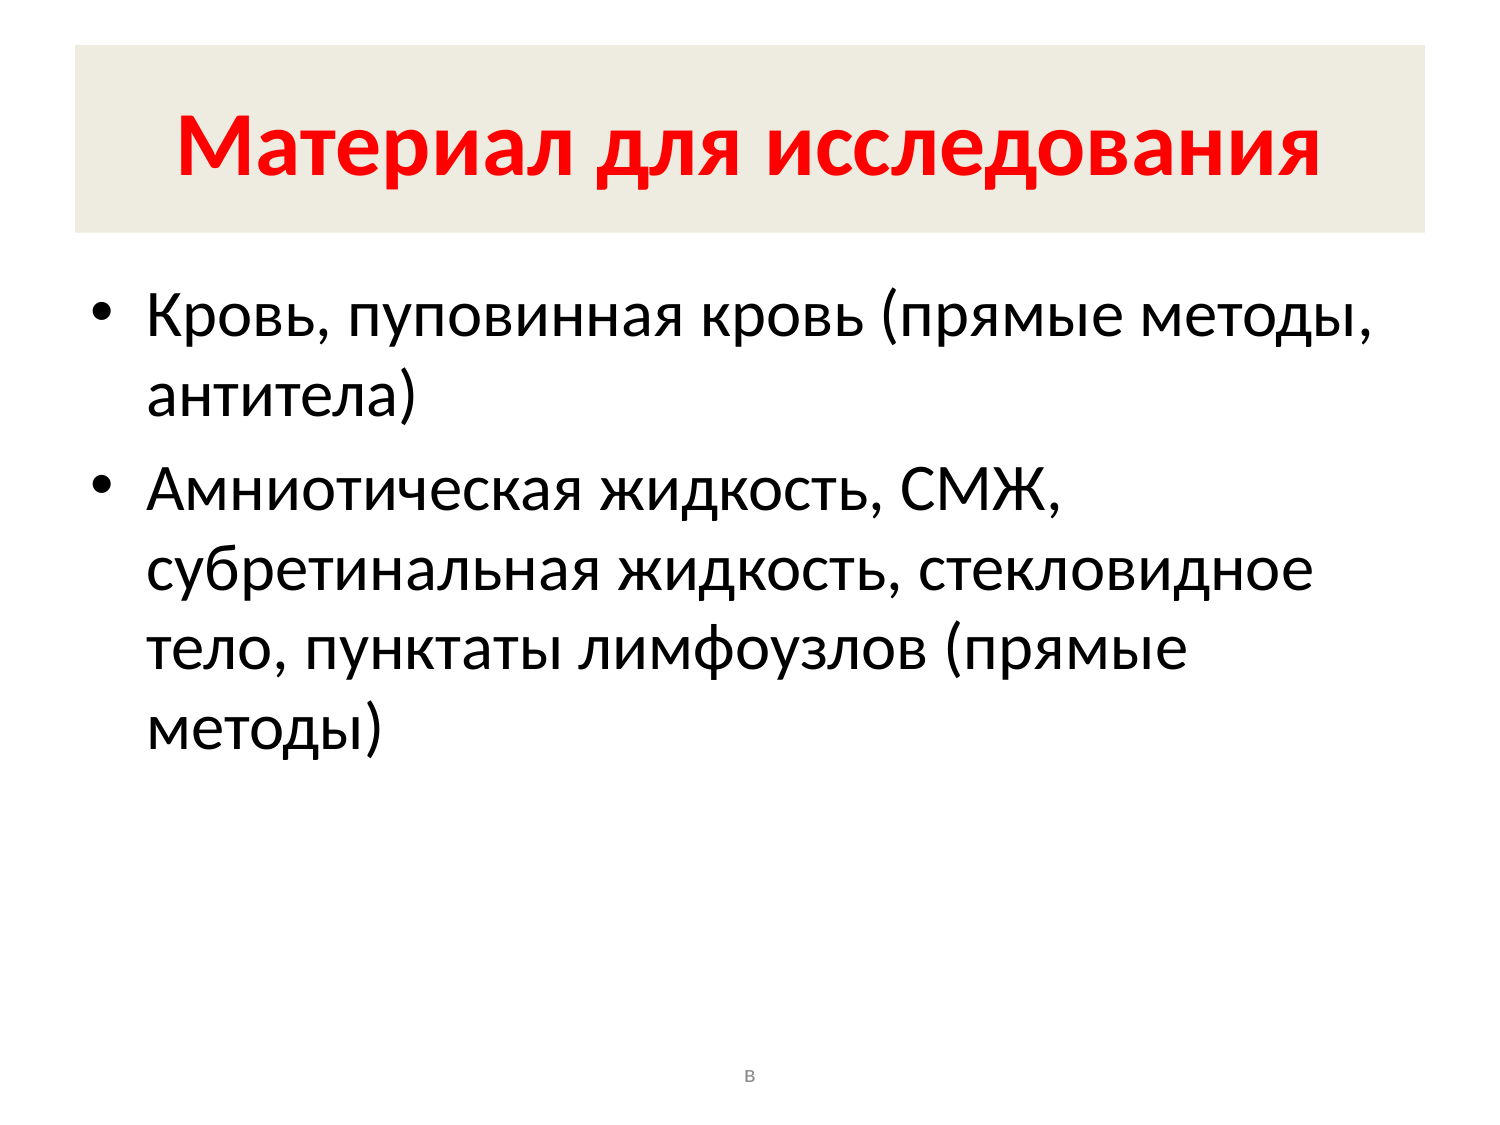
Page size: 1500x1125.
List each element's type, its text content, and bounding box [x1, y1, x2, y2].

title Материал для исследования [75, 45, 1425, 233]
list Кровь, пуповинная кровь (прямые методы, антитела) Амниотическая жидкость, СМЖ, субретинальная жидкость, стекловидное тело, пунктаты лимфоузлов (прямые методы) [75, 262, 1425, 1005]
footer в [512, 1042, 988, 1103]
